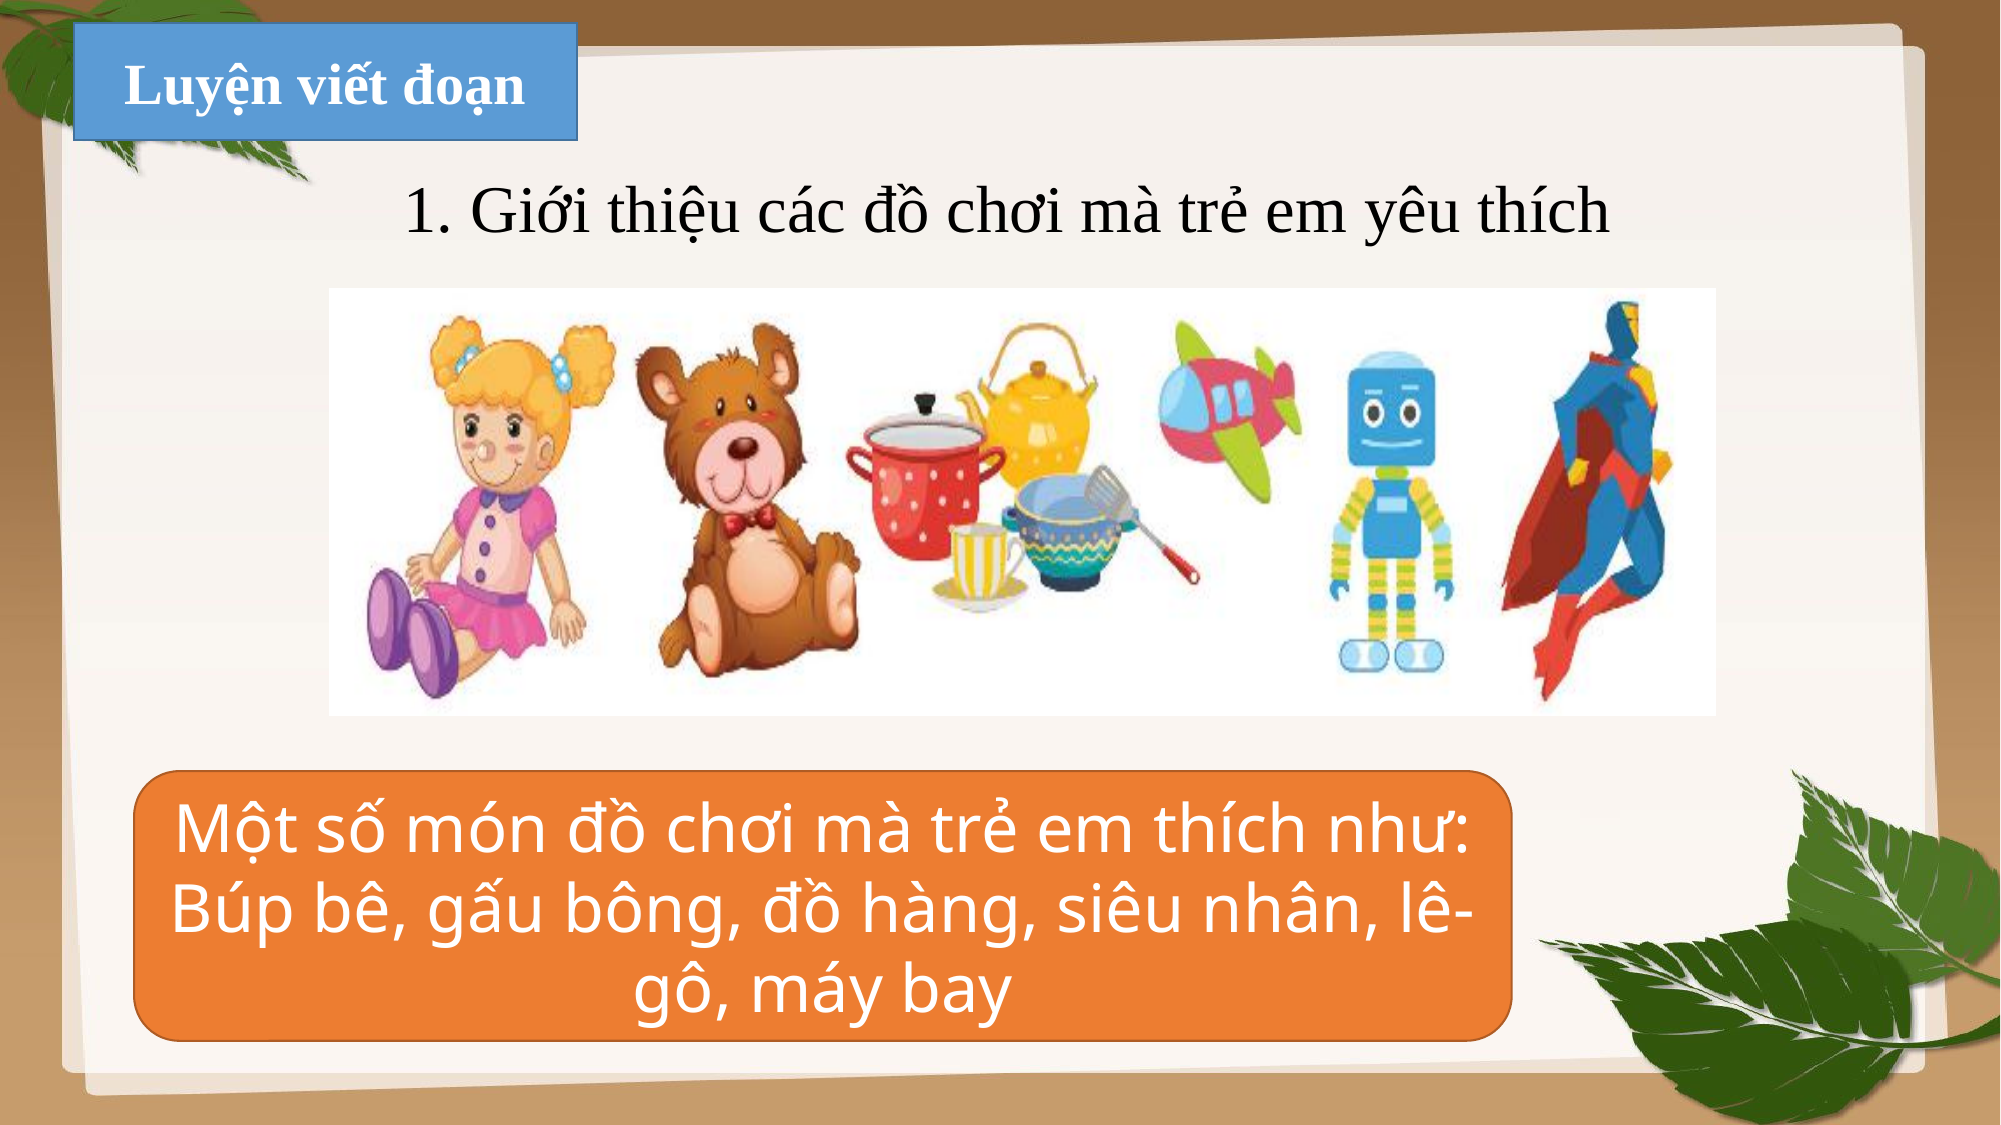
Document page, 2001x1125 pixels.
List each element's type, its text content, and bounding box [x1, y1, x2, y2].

text_box Một số món đồ chơi mà trẻ em thích như: Búp bê, gấu bông, đồ hàng, siêu nhân, lê-gô, máy bay [133, 770, 1513, 1042]
text_box Luyện viết đoạn [73, 22, 578, 141]
picture [0, 0, 2001, 1125]
text_box 1. Giới thiệu các đồ chơi mà trẻ em yêu thích [388, 158, 1674, 254]
